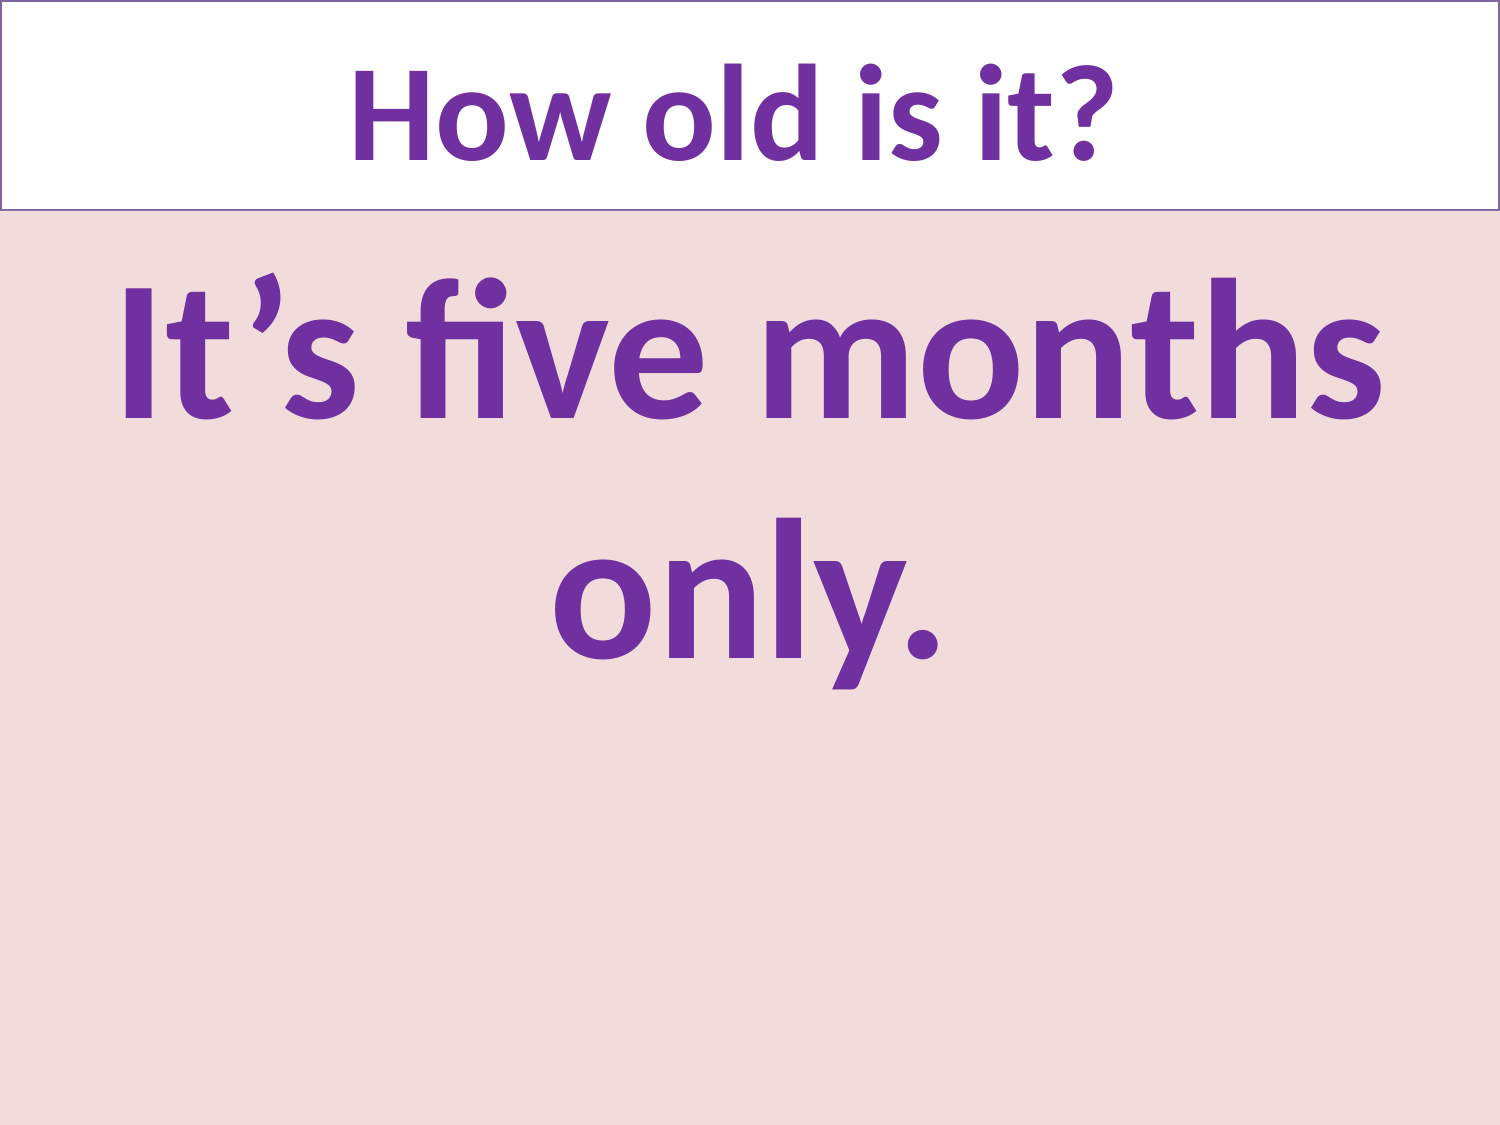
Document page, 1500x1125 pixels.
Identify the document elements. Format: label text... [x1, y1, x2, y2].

subtitle It’s five months only. [0, 210, 1500, 1125]
title How old is it? [0, 0, 1500, 210]
